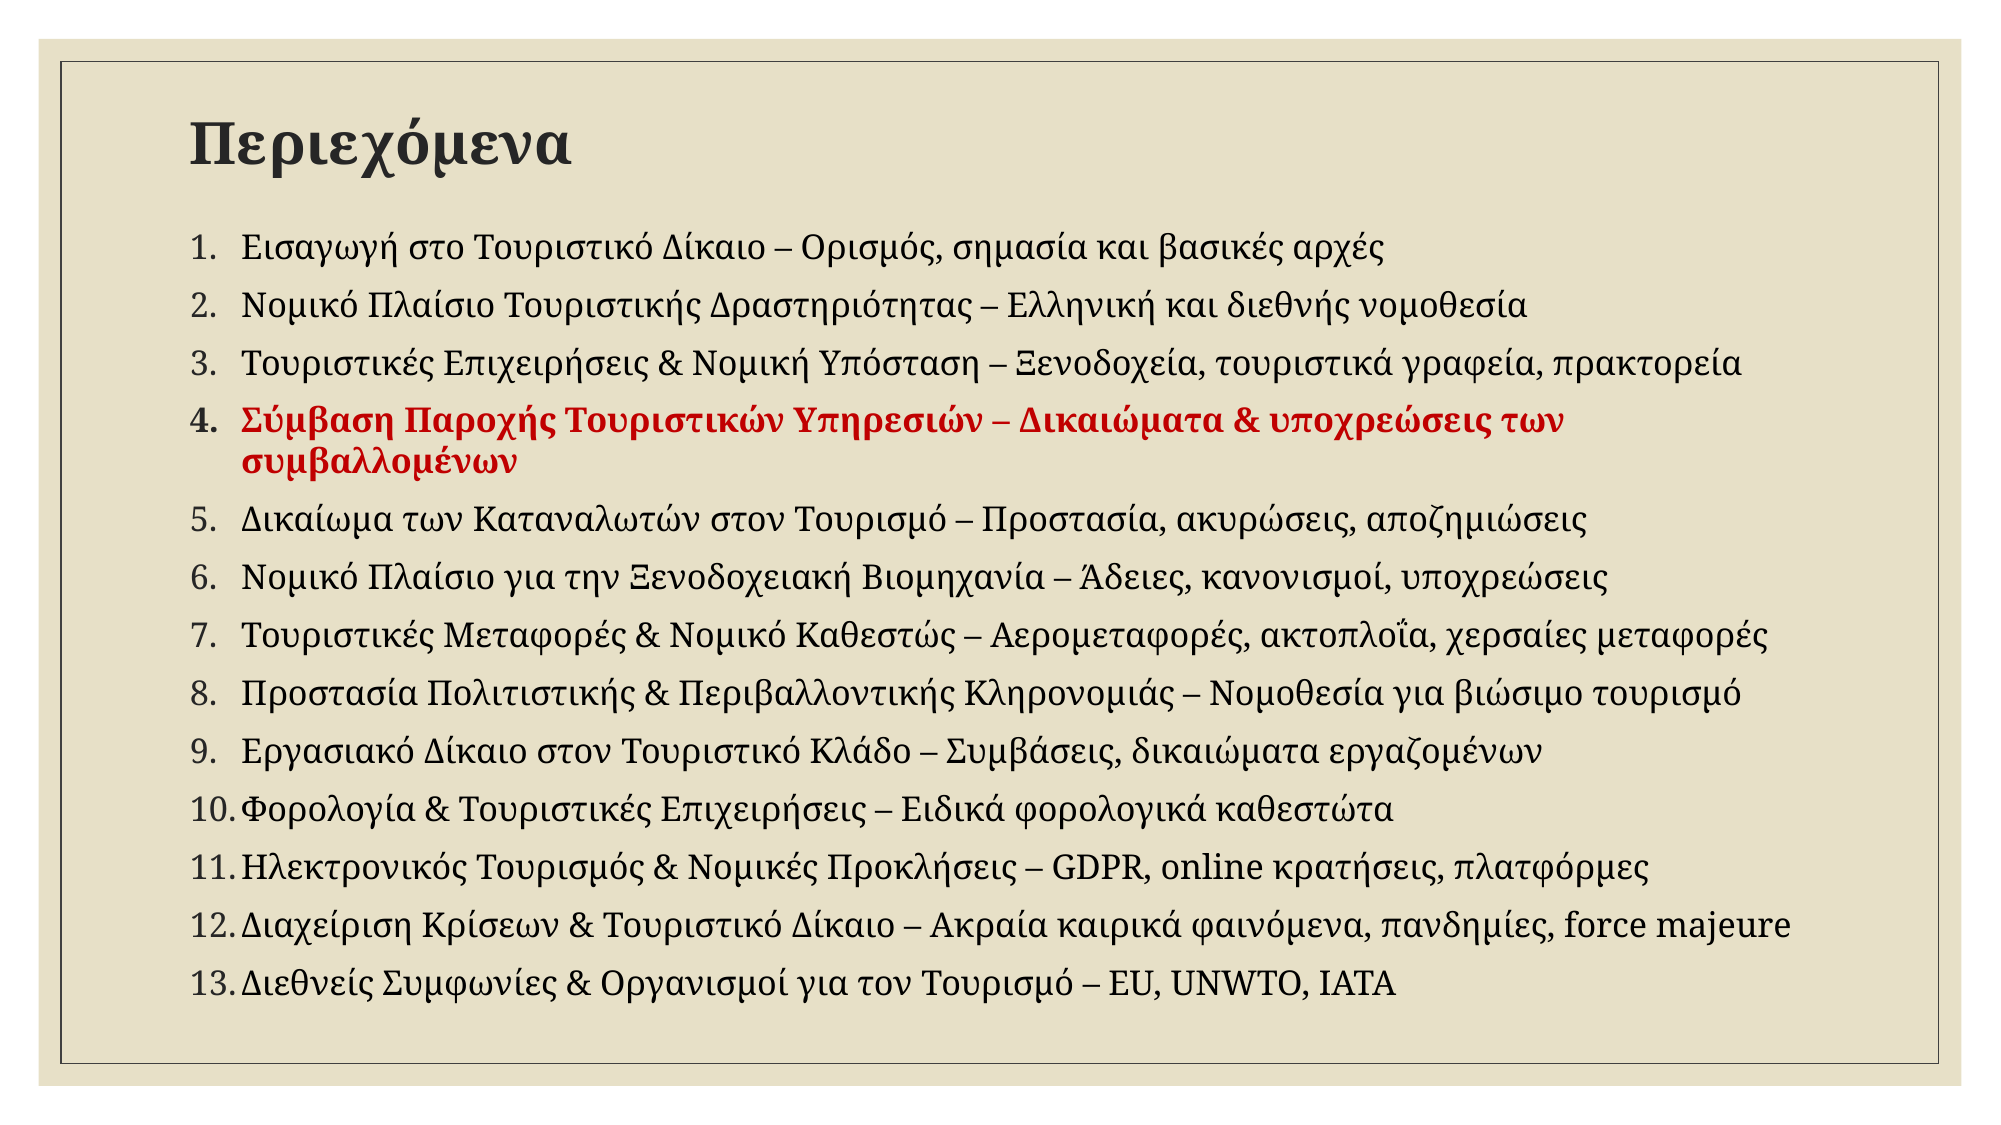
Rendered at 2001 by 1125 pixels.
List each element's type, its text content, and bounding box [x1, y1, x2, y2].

list Εισαγωγή στο Τουριστικό Δίκαιο – Ορισμός, σημασία και βασικές αρχές Νομικό Πλαίσιο Τουριστικής Δραστηριότητας – Ελληνική και διεθνής νομοθεσία Τουριστικές Επιχειρήσεις & Νομική Υπόσταση – Ξενοδοχεία, τουριστικά γραφεία, πρακτορεία Σύμβαση Παροχής Τουριστικών Υπηρεσιών – Δικαιώματα & υποχρεώσεις των συμβαλλομένων Δικαίωμα των Καταναλωτών στον Τουρισμό – Προστασία, ακυρώσεις, αποζημιώσεις Νομικό Πλαίσιο για την Ξενοδοχειακή Βιομηχανία – Άδειες, κανονισμοί, υποχρεώσεις Τουριστικές Μεταφορές & Νομικό Καθεστώς – Αερομεταφορές, ακτοπλοΐα, χερσαίες μεταφορές Προστασία Πολιτιστικής & Περιβαλλοντικής Κληρονομιάς – Νομοθεσία για βιώσιμο τουρισμό Εργασιακό Δίκαιο στον Τουριστικό Κλάδο – Συμβάσεις, δικαιώματα εργαζομένων Φορολογία & Τουριστικές Επιχειρήσεις – Ειδικά φορολογικά καθεστώτα Ηλεκτρονικός Τουρισμός & Νομικές Προκλήσεις – GDPR, online κρατήσεις, πλατφόρμες Διαχείριση Κρίσεων & Τουριστικό Δίκαιο – Ακραία καιρικά φαινόμενα, πανδημίες, force majeure Διεθνείς Συμφωνίες & Οργανισμοί για τον Τουρισμό – EU, UNWTO, IATA [174, 217, 1825, 1036]
title Περιεχόμενα [174, 33, 1825, 217]
